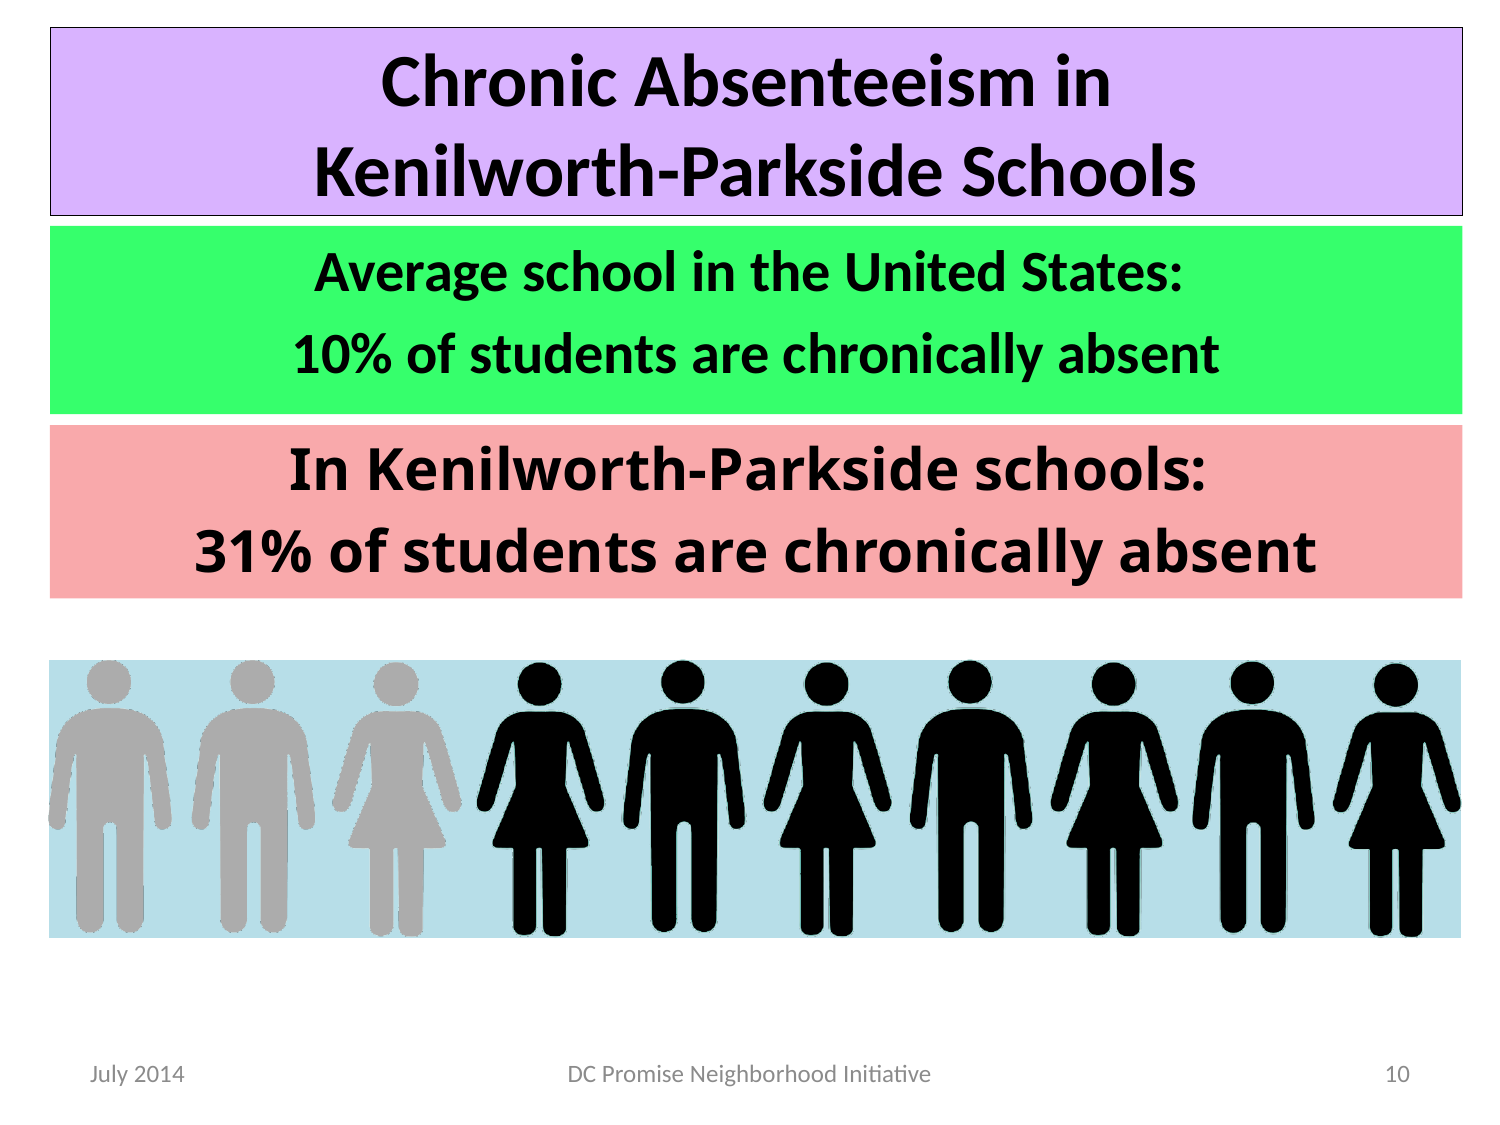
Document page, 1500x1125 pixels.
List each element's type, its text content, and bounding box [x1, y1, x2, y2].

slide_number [75, 1042, 425, 1103]
title Chronic Absenteeism in Kenilworth-Parkside Schools [50, 27, 1463, 216]
slide_number 10 [1074, 1042, 1425, 1103]
picture [48, 659, 1462, 939]
text_box In Kenilworth-Parkside schools: 31% of students are chronically absent [49, 425, 1463, 599]
list Average school in the United States: 10% of students are chronically absent [50, 225, 1463, 415]
footer DC Promise Neighborhood Initiative [512, 1042, 988, 1103]
